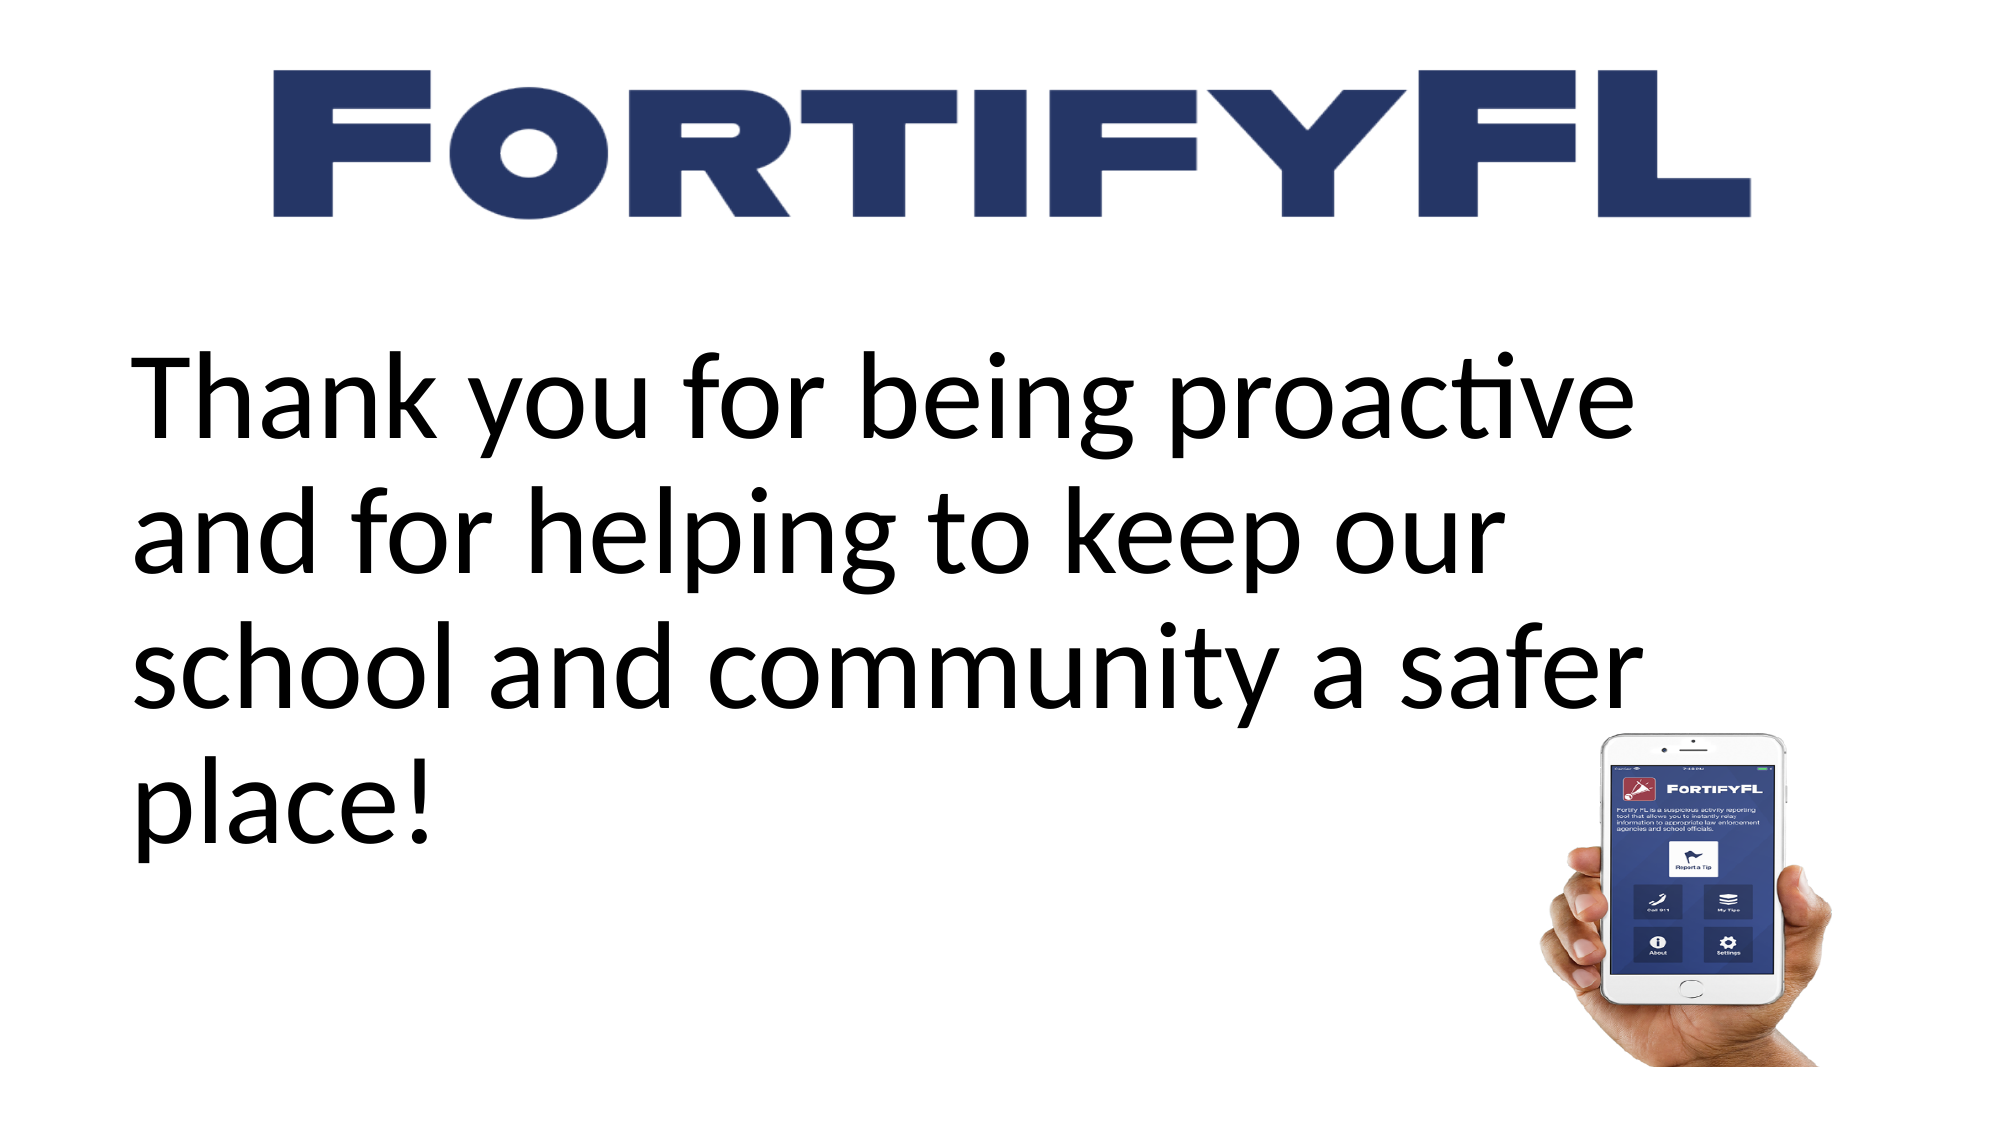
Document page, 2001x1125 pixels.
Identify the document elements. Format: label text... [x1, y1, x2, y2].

picture [1521, 730, 1863, 1067]
picture [154, 38, 1863, 249]
list Thank you for being proactive and for helping to keep our school and community a safer place! [115, 323, 1863, 1089]
